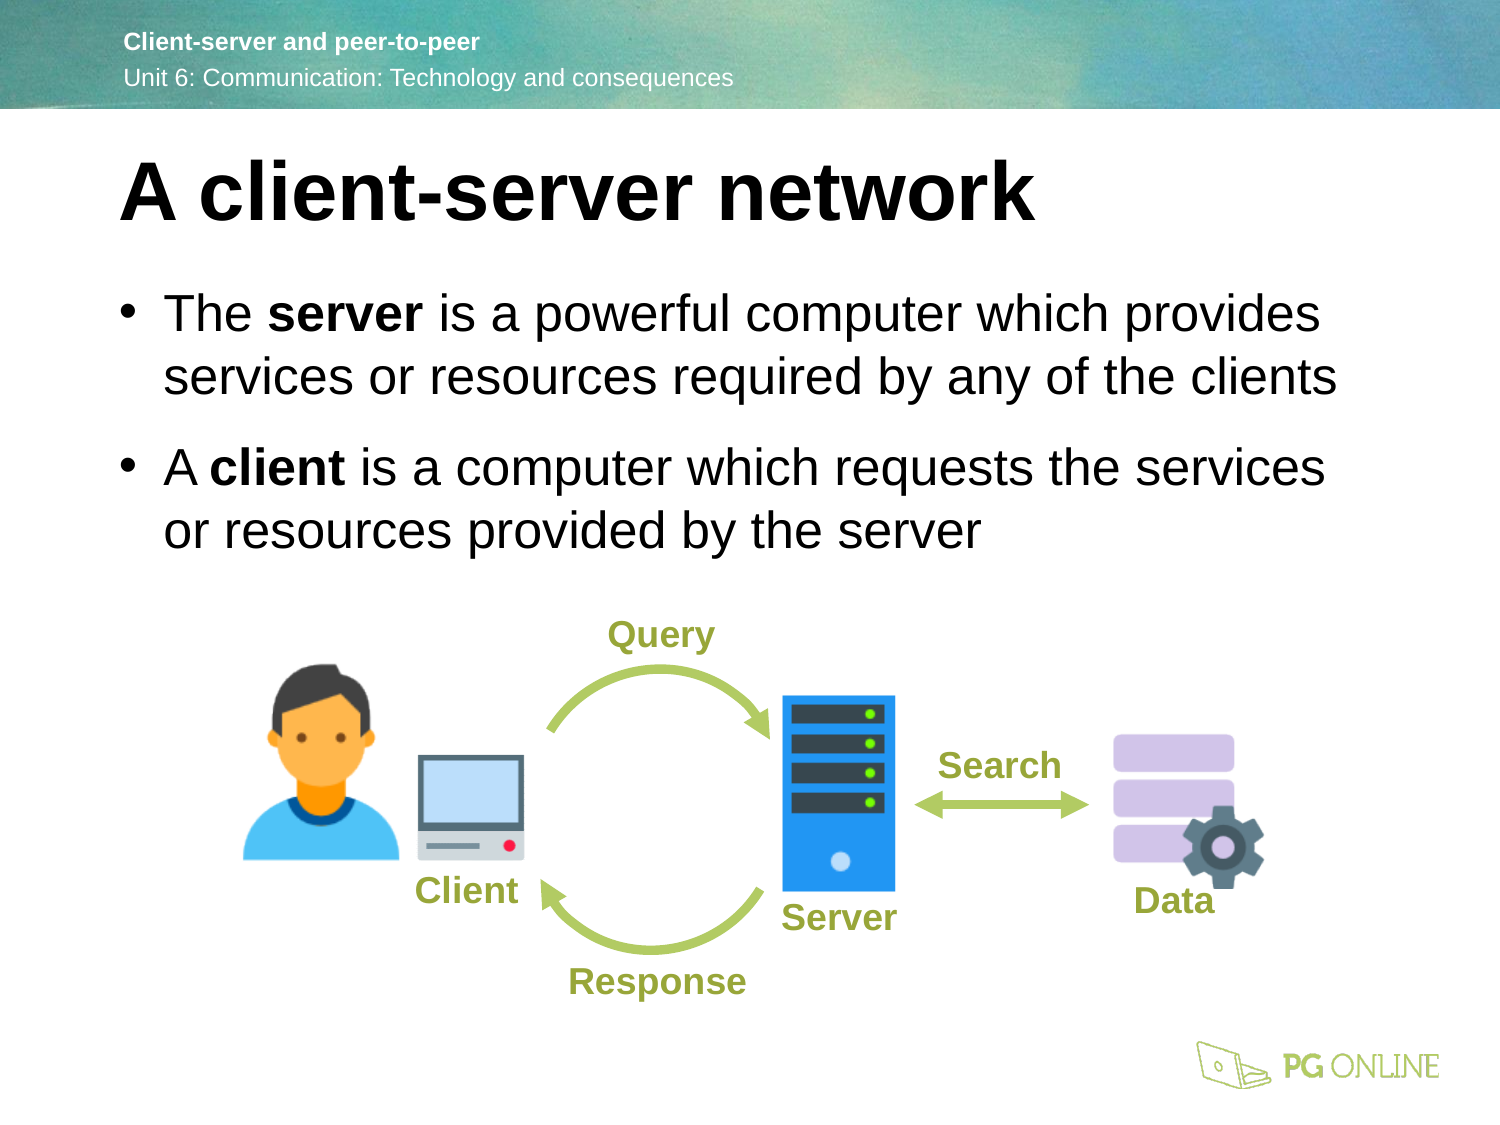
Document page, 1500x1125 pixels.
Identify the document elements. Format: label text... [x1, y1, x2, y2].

list A client-server network [118, 148, 1401, 259]
list The server is a powerful computer which provides services or resources required by any of the clients A client is a computer which requests the services or resources provided by the server [118, 279, 1398, 1015]
picture [0, 0, 1500, 109]
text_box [203, 602, 1265, 1011]
